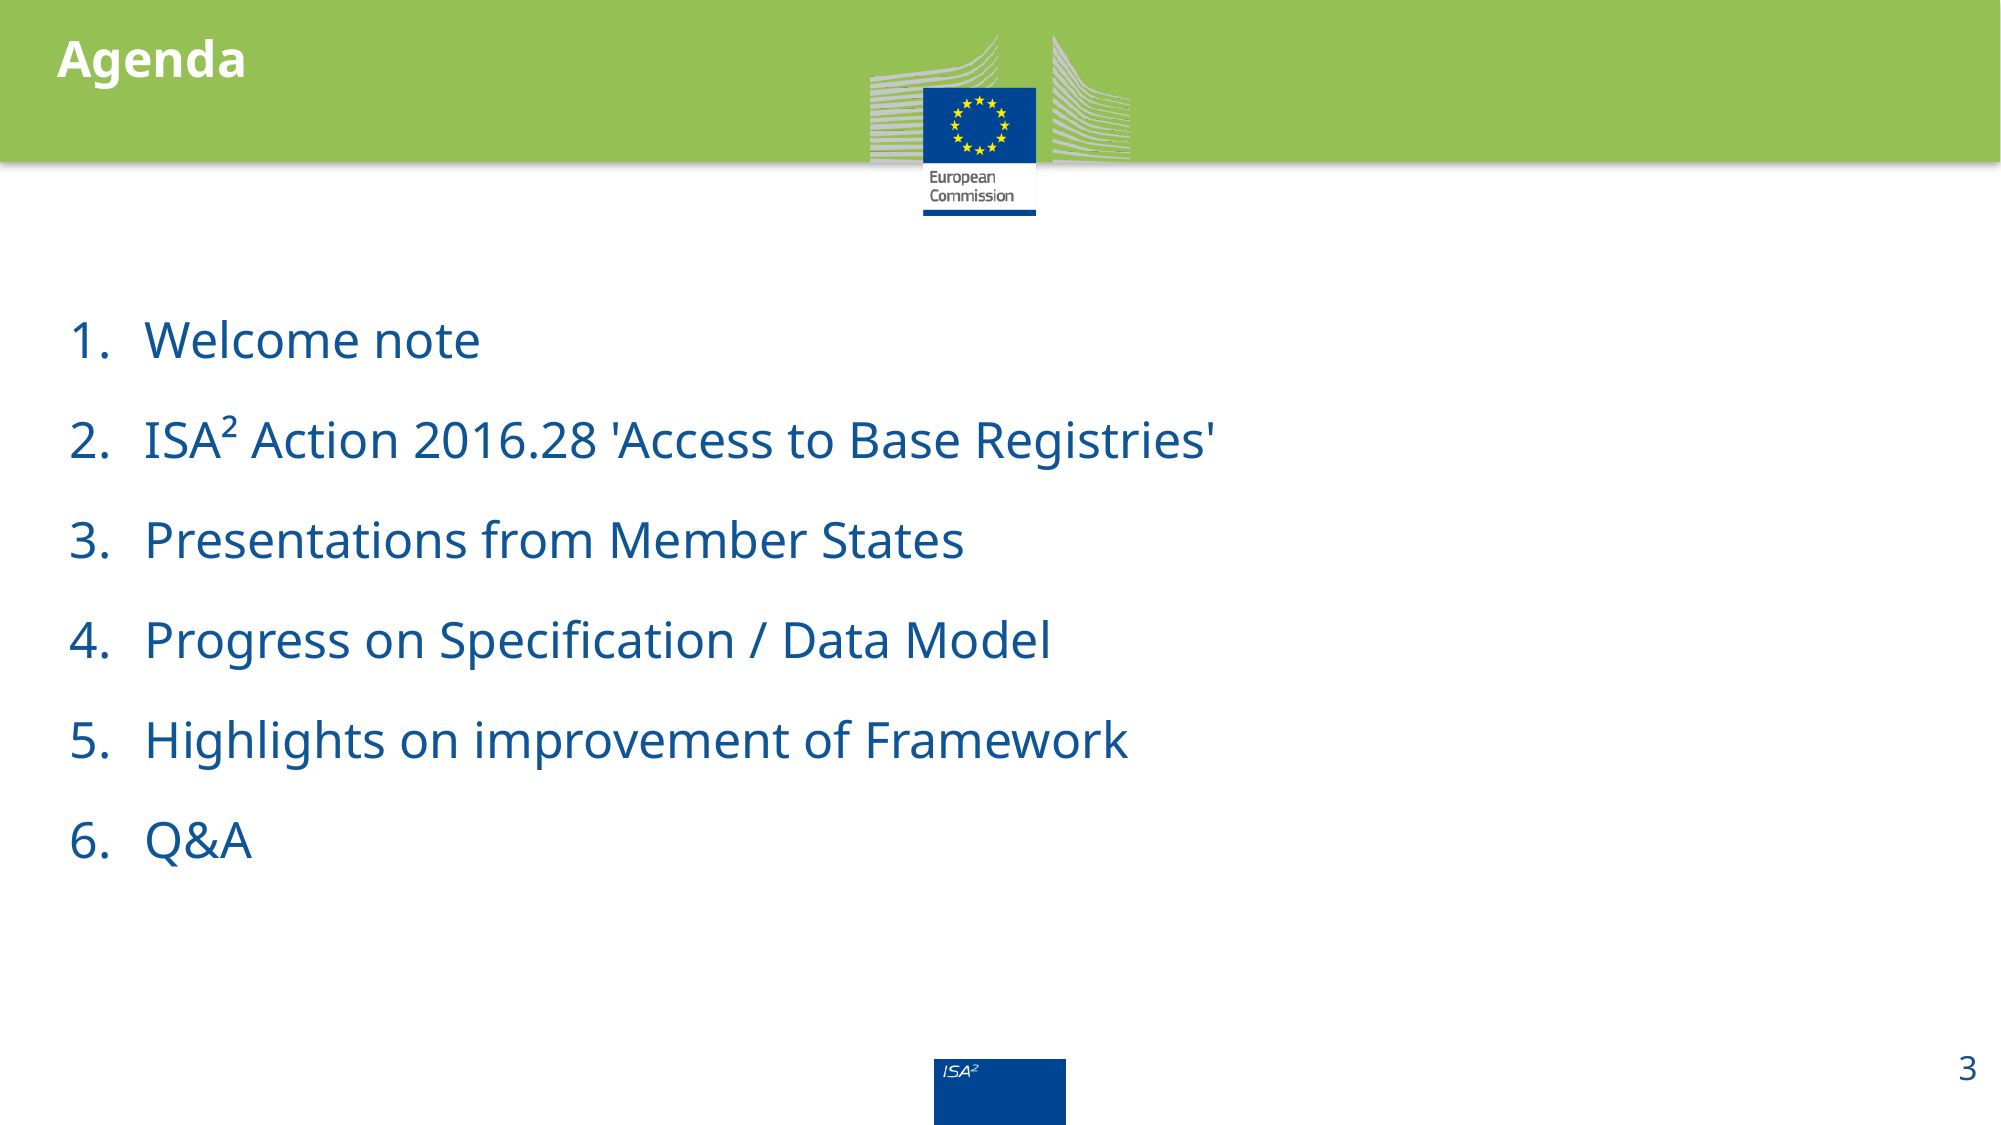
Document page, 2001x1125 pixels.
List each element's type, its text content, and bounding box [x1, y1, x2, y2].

picture [934, 1059, 1066, 1125]
text_box Agenda [0, 0, 1750, 161]
list Welcome note ISA² Action 2016.28 'Access to Base Registries' Presentations from Member States Progress on Specification / Data Model Highlights on improvement of Framework Q&A [54, 270, 1769, 1059]
slide_number 3 [1525, 1039, 1993, 1118]
picture [870, 161, 1130, 216]
